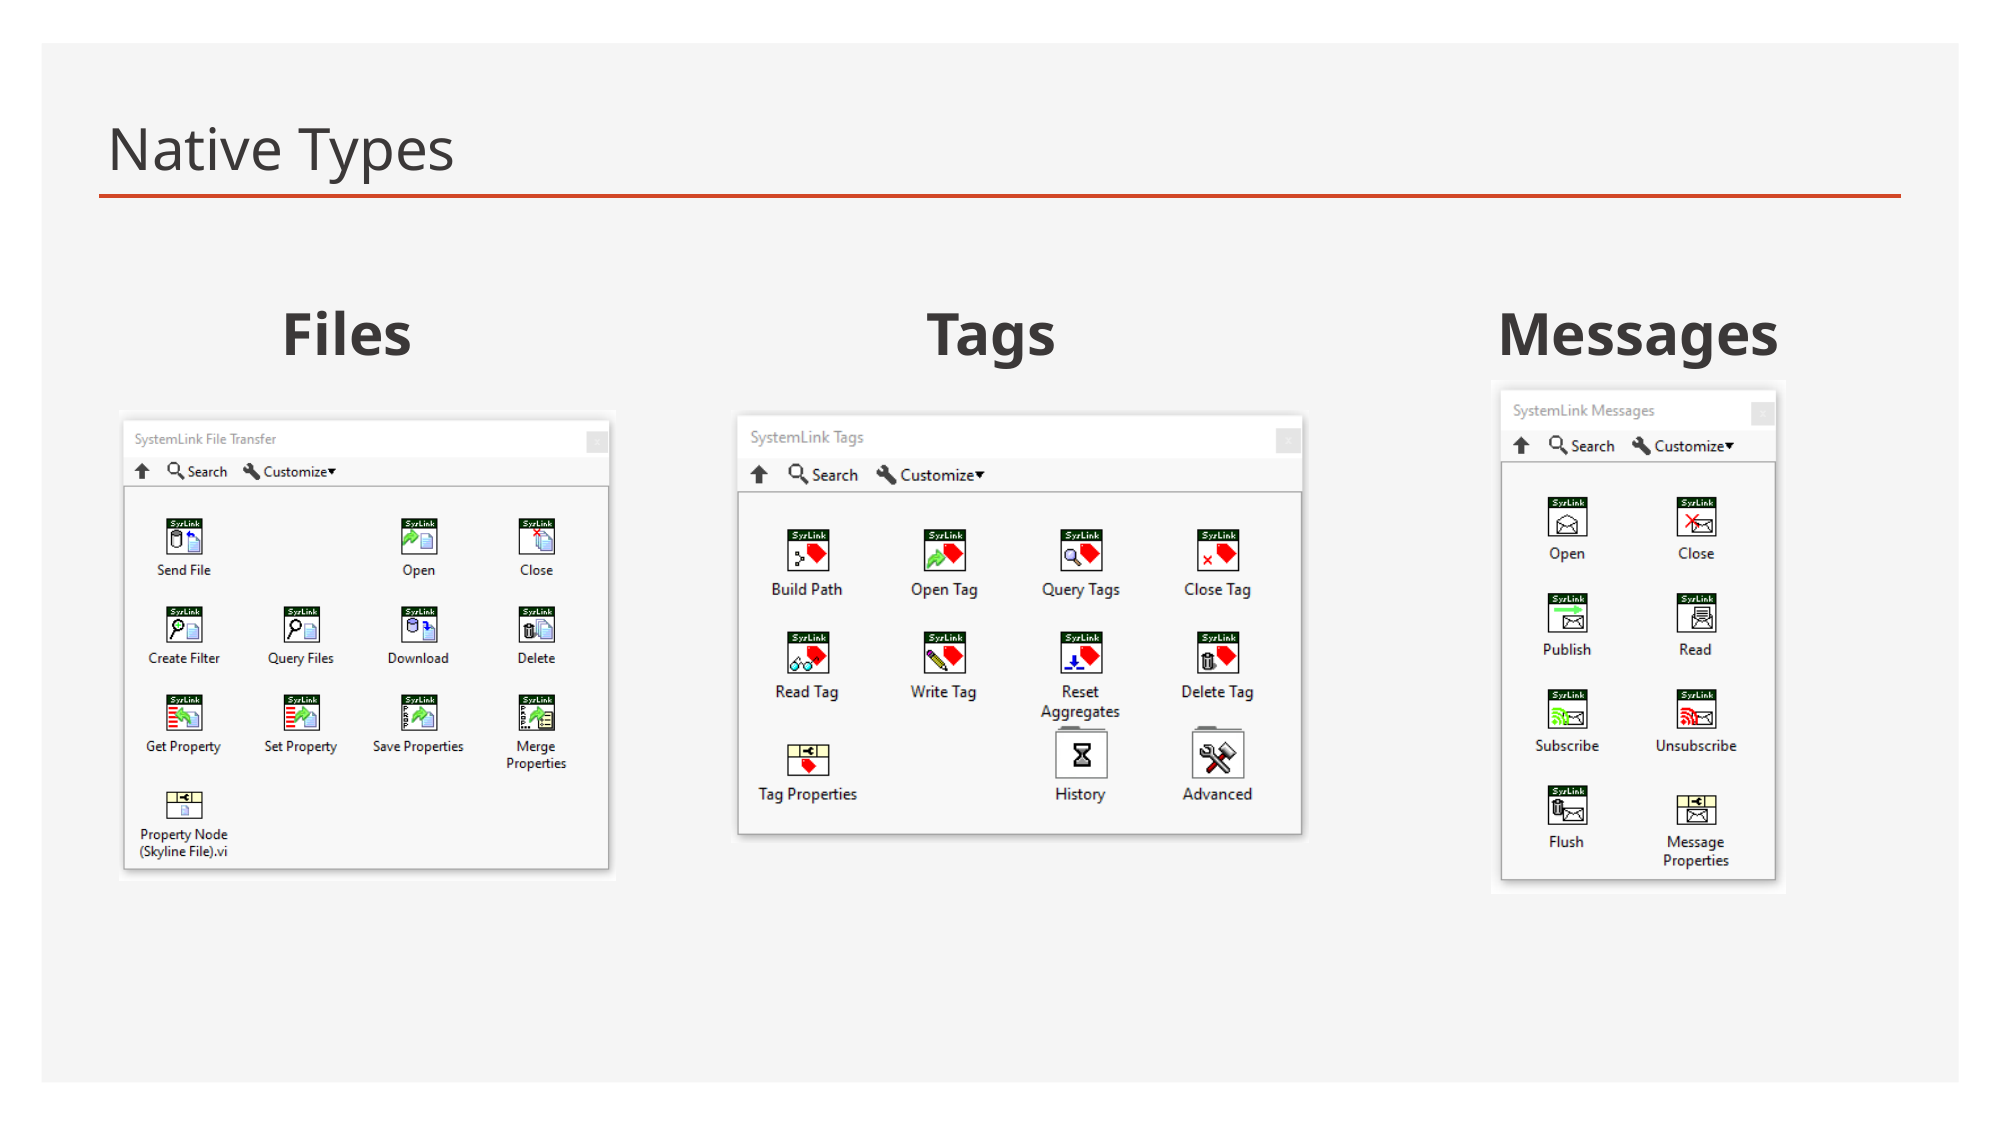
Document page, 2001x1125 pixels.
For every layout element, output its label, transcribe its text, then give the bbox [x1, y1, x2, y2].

picture [1491, 379, 1786, 895]
picture [731, 410, 1309, 843]
text_box Tags [795, 257, 1188, 375]
title Native Types [92, 73, 1883, 190]
picture [118, 409, 616, 881]
text_box Messages [1474, 257, 1803, 375]
text_box Files [92, 257, 602, 375]
